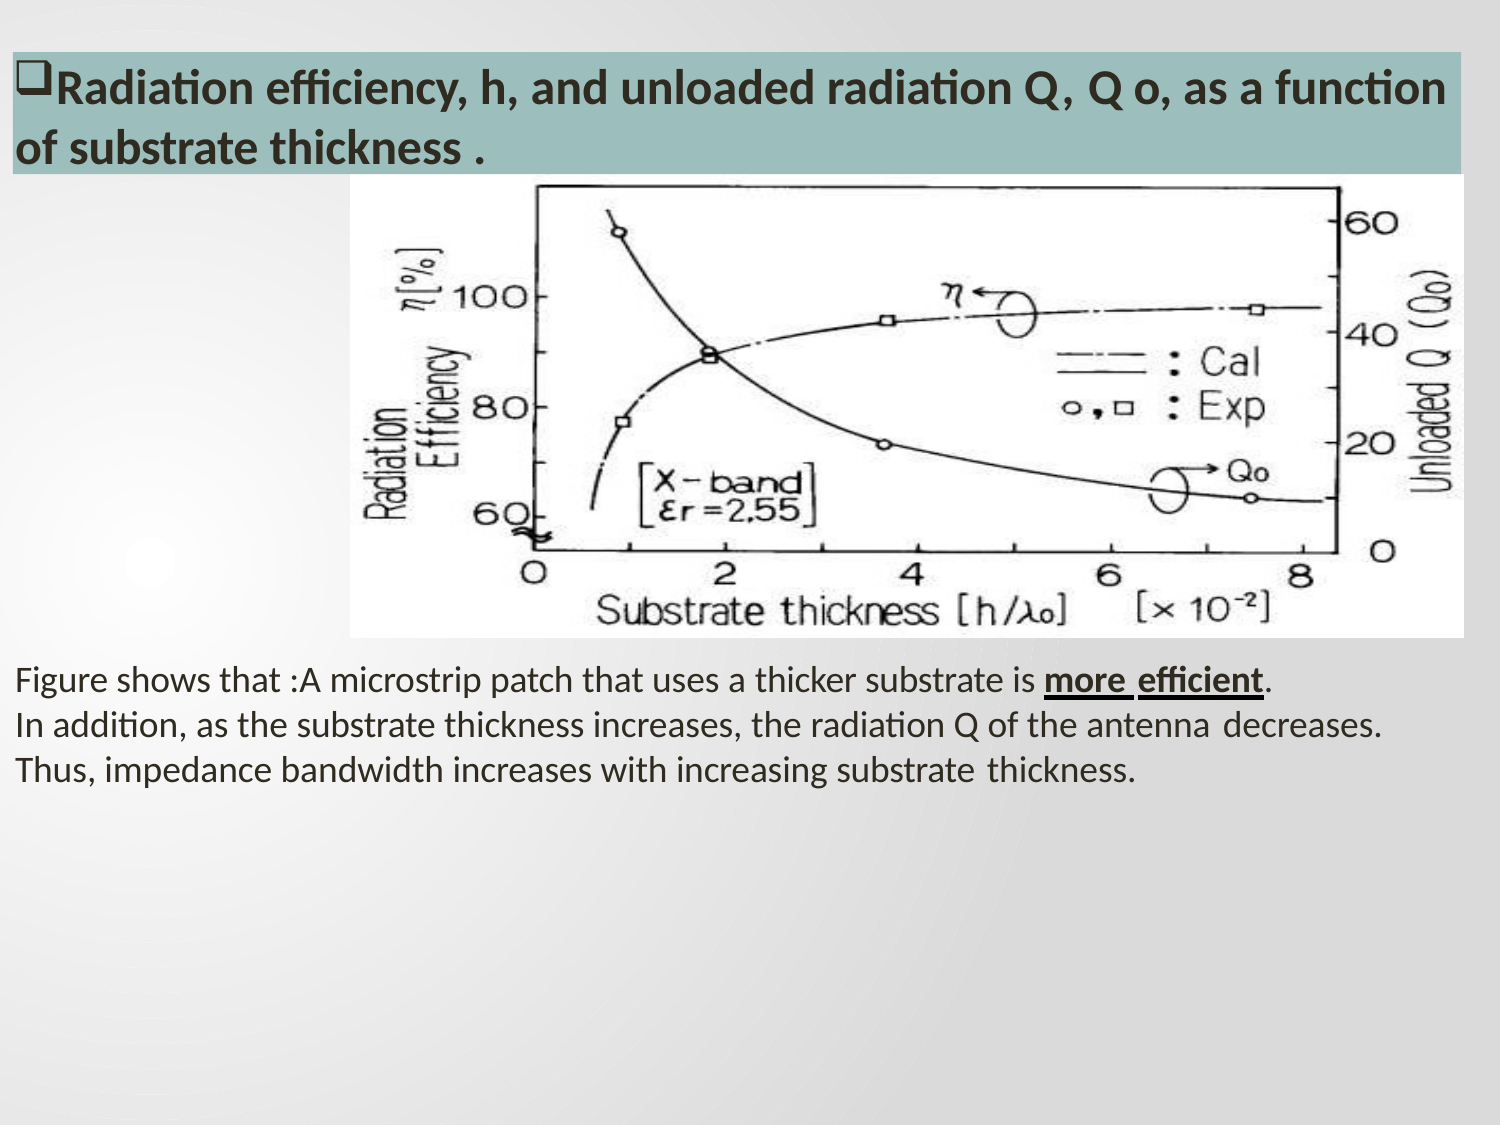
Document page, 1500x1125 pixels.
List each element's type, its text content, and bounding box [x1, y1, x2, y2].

text_box [349, 174, 1464, 638]
text_box Figure shows that :A microstrip patch that uses a thicker substrate is more efficient. In addition, as the substrate thickness increases, the radiation Q of the antenna decreases. Thus, impedance bandwidth increases with increasing substrate thickness. [12, 653, 1394, 791]
text_box Radiation efficiency, h, and unloaded radiation Q, Q o, as a function of substrate thickness . [12, 52, 1462, 175]
